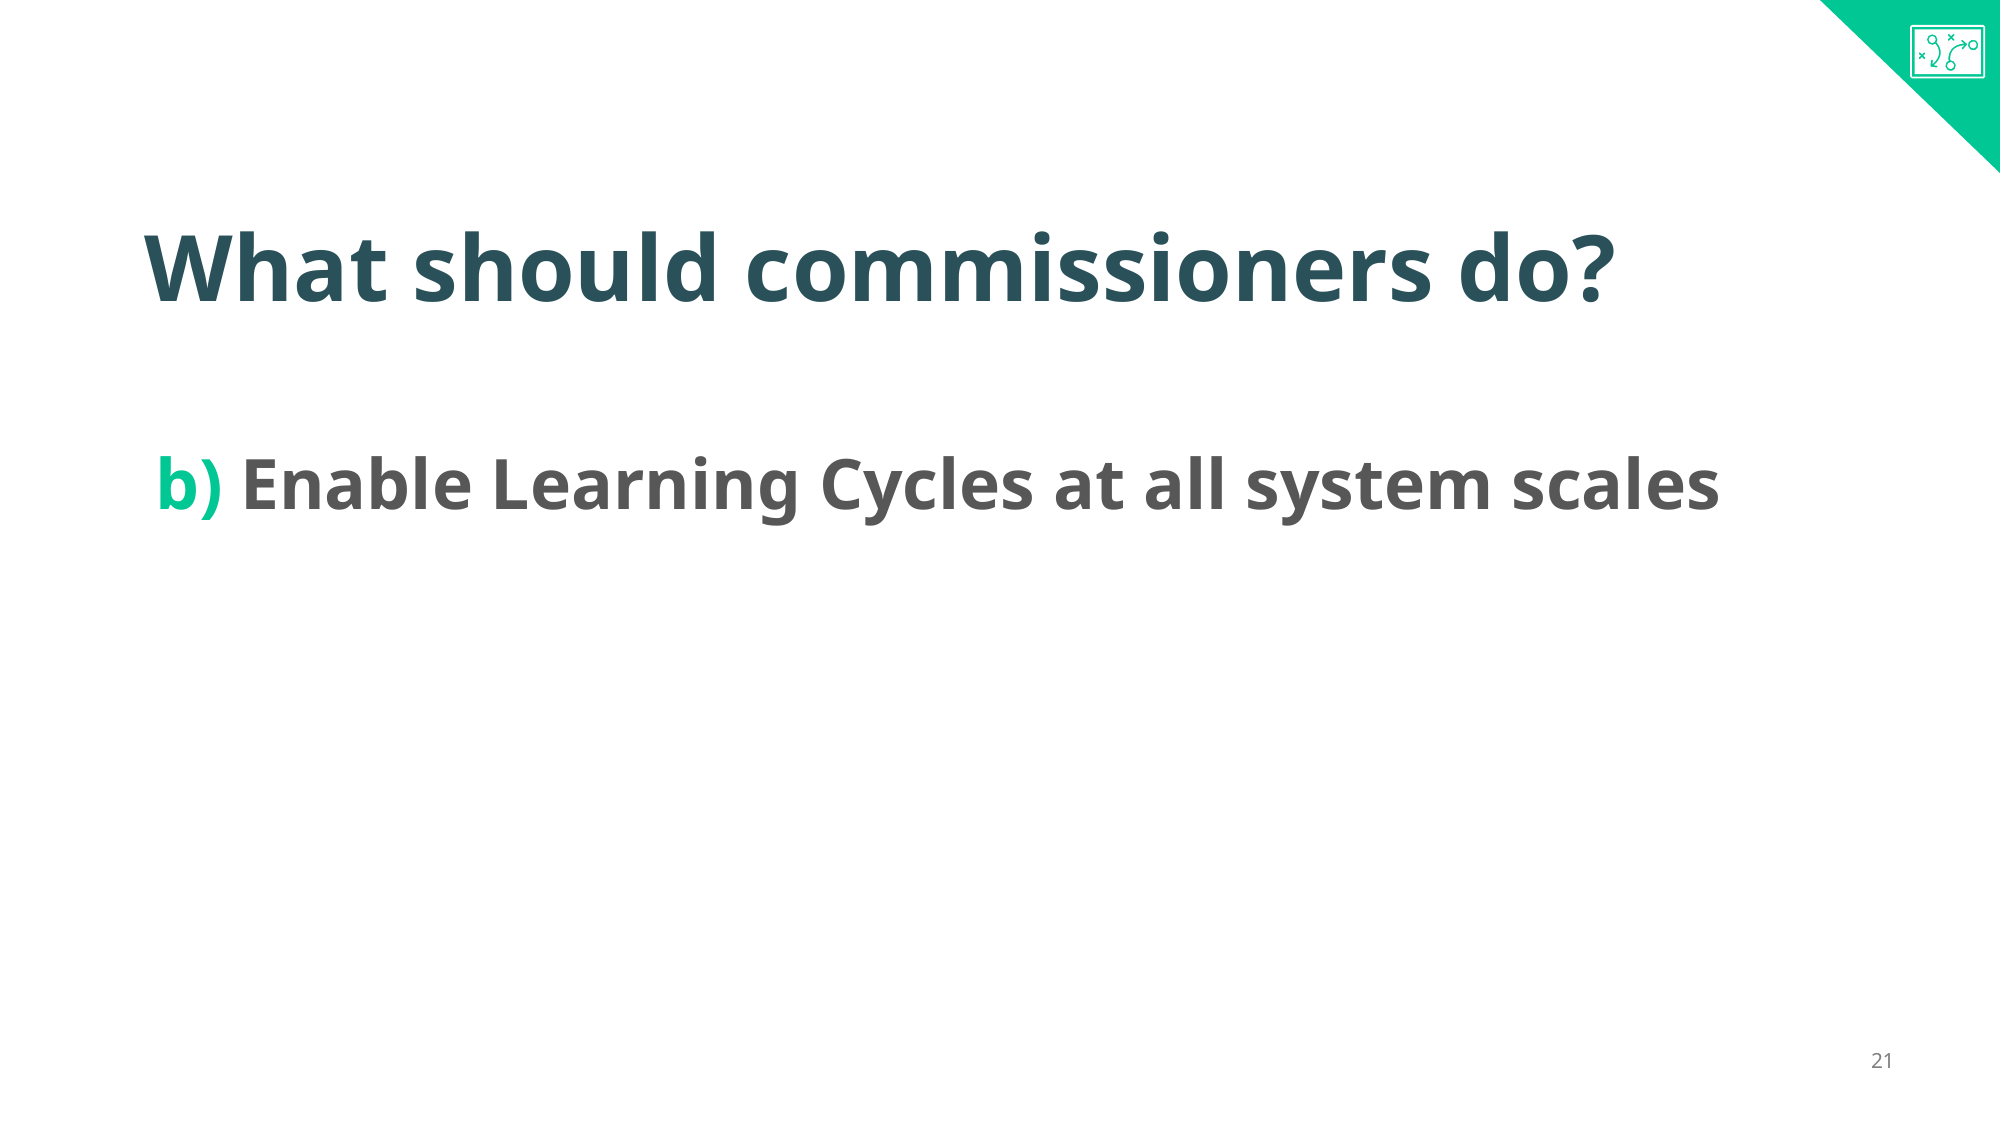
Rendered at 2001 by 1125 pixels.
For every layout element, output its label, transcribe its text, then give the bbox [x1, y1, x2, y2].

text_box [1909, 24, 1986, 79]
text_box [1819, 0, 2000, 173]
text_box What should commissioners do? Enable Learning Cycles at all system scales [88, 202, 1863, 1039]
